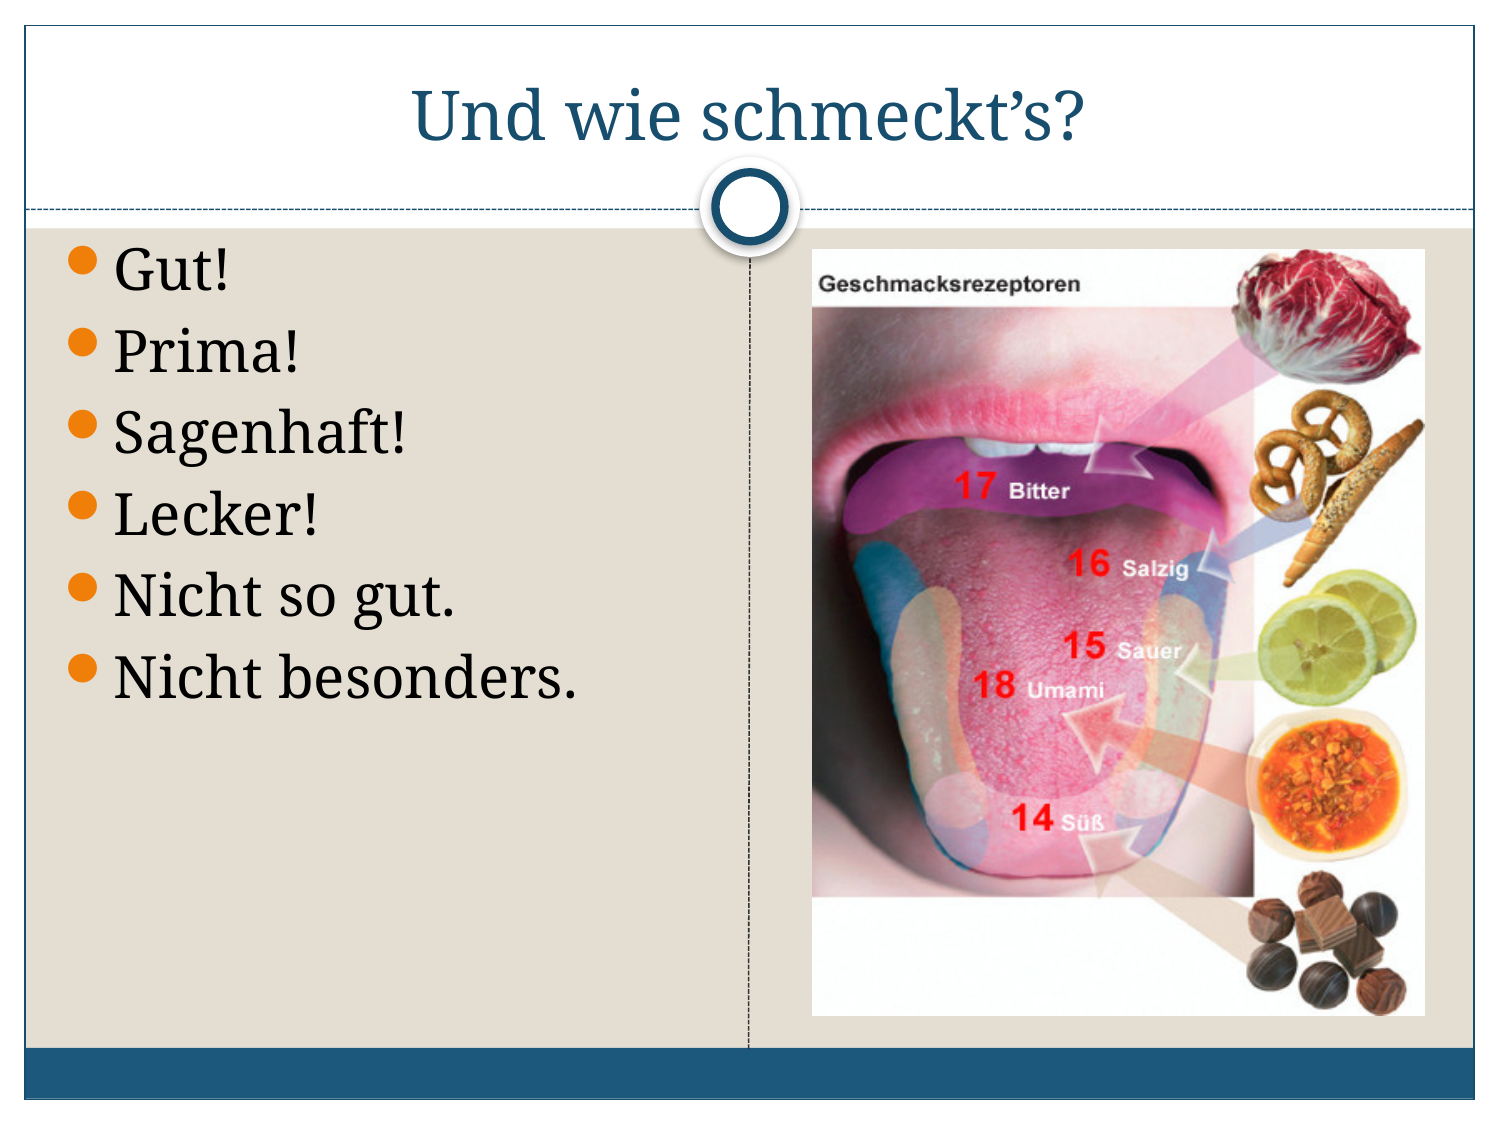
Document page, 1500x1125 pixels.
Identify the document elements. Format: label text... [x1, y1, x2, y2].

title Und wie schmeckt’s? [49, 37, 1450, 162]
list Gut! Prima! Sagenhaft! Lecker! Nicht so gut. Nicht besonders. [49, 224, 712, 993]
picture [812, 249, 1426, 1016]
